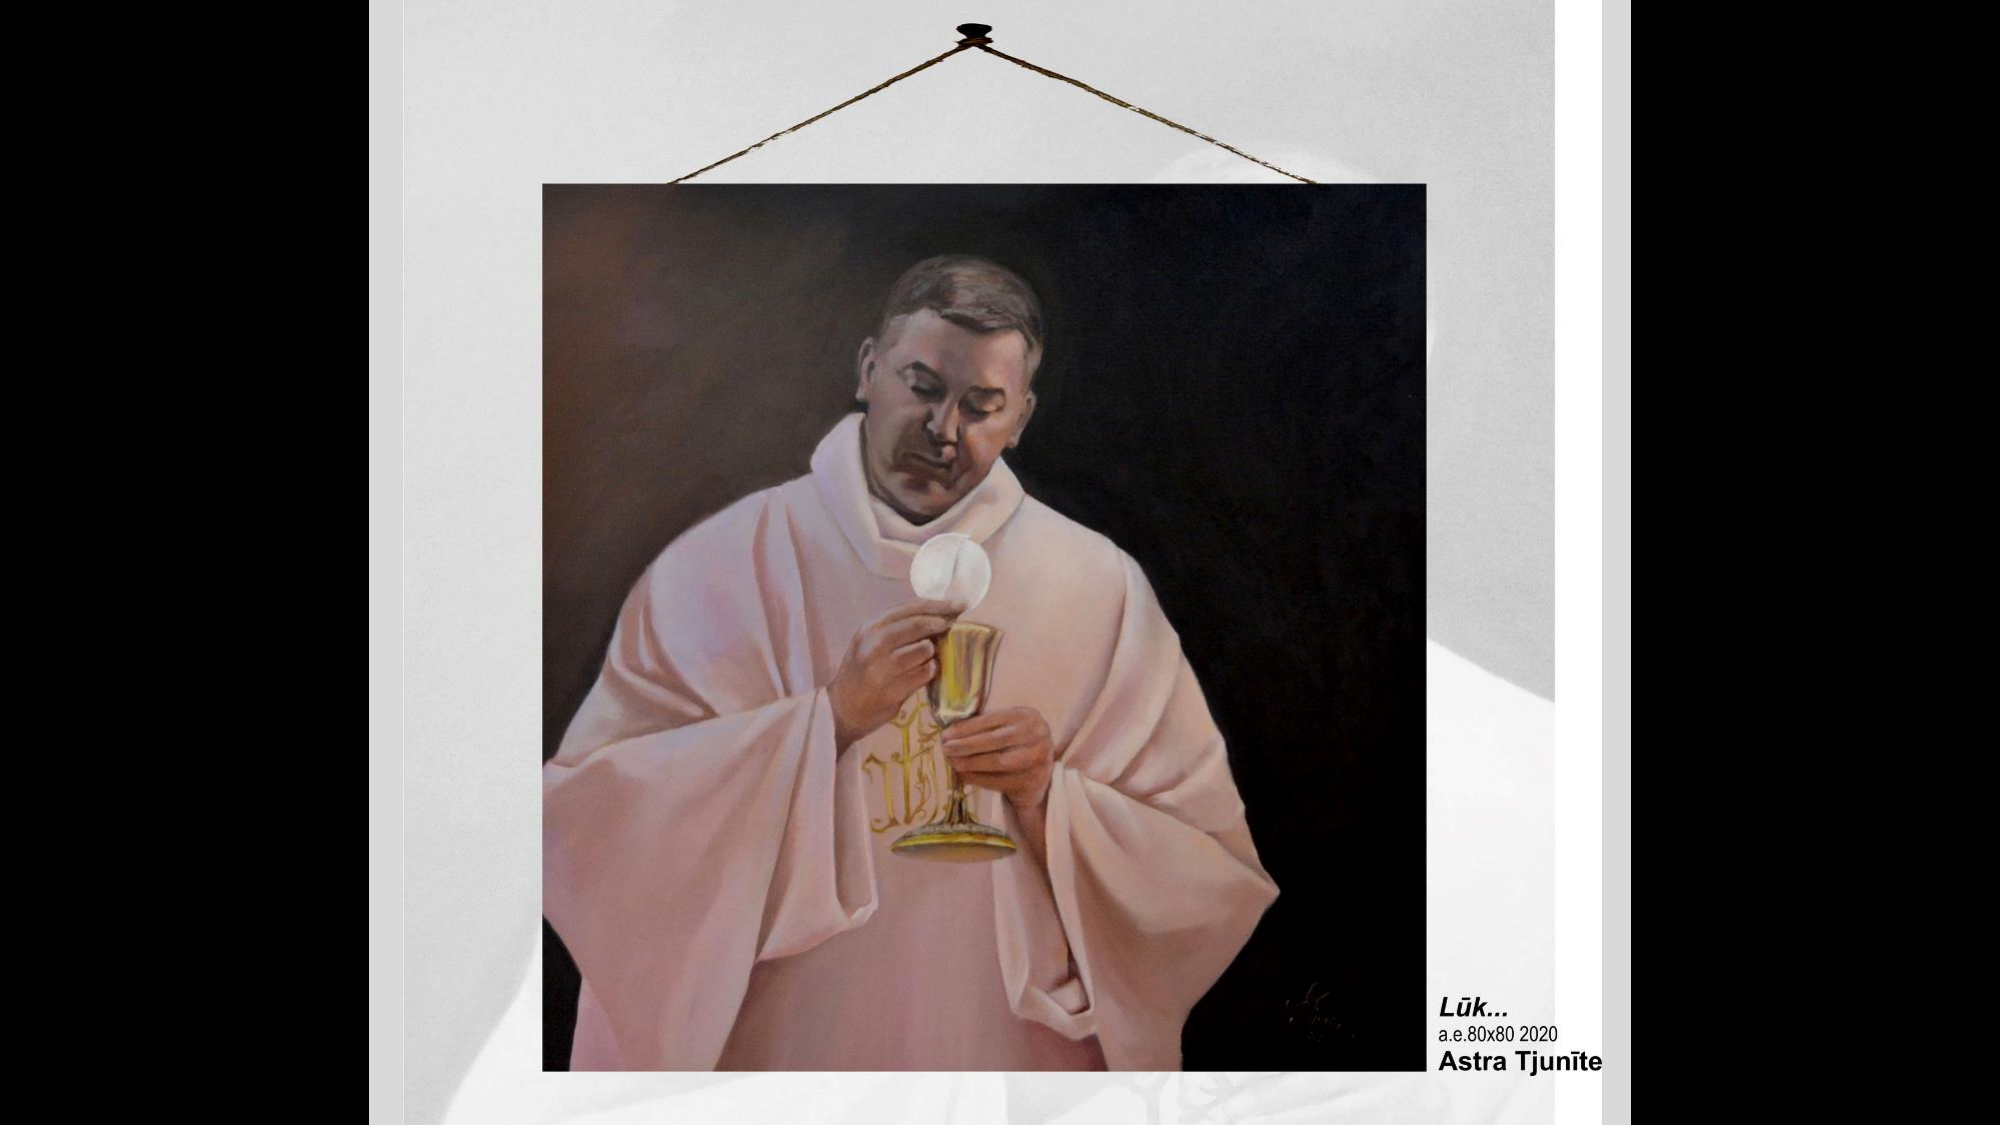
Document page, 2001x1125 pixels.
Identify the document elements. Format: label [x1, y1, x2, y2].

picture [369, 0, 1631, 1125]
